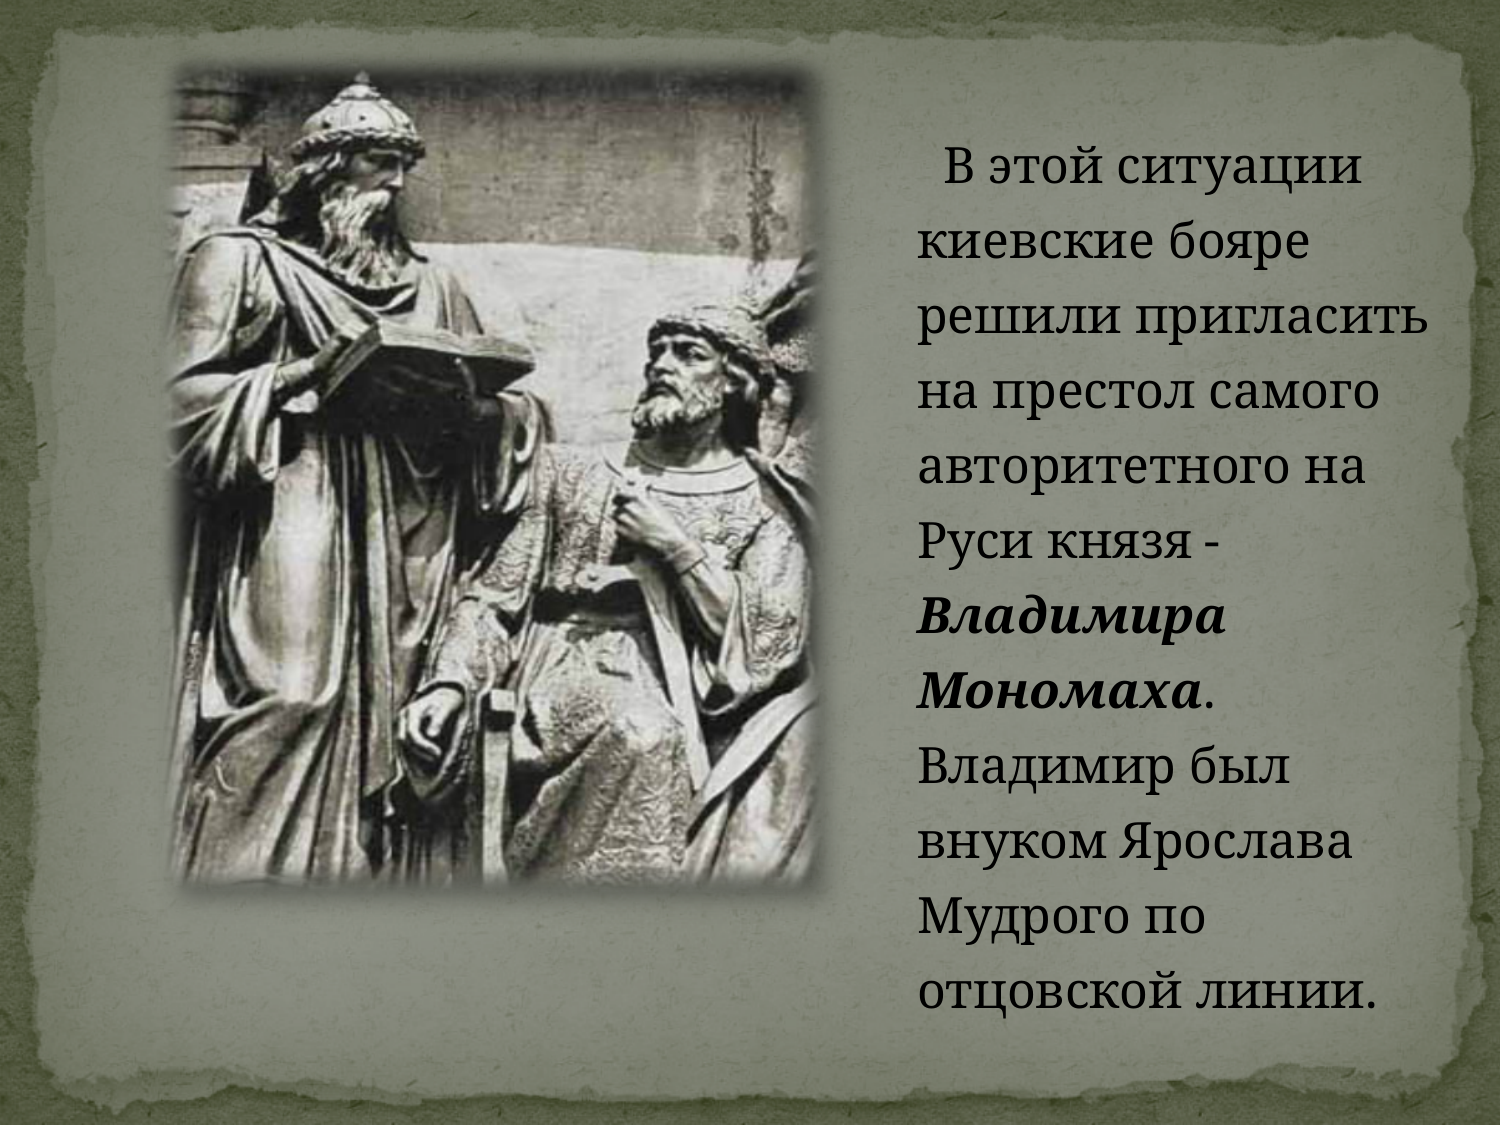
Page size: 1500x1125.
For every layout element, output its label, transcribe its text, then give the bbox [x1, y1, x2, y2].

list В этой ситуации киевские бояре решили пригласить на престол самого авторитетного на Руси князя - Владимира Мономаха. Владимир был внуком Ярослава Мудрого по отцовской линии. [902, 82, 1454, 1055]
picture [118, 47, 868, 1077]
